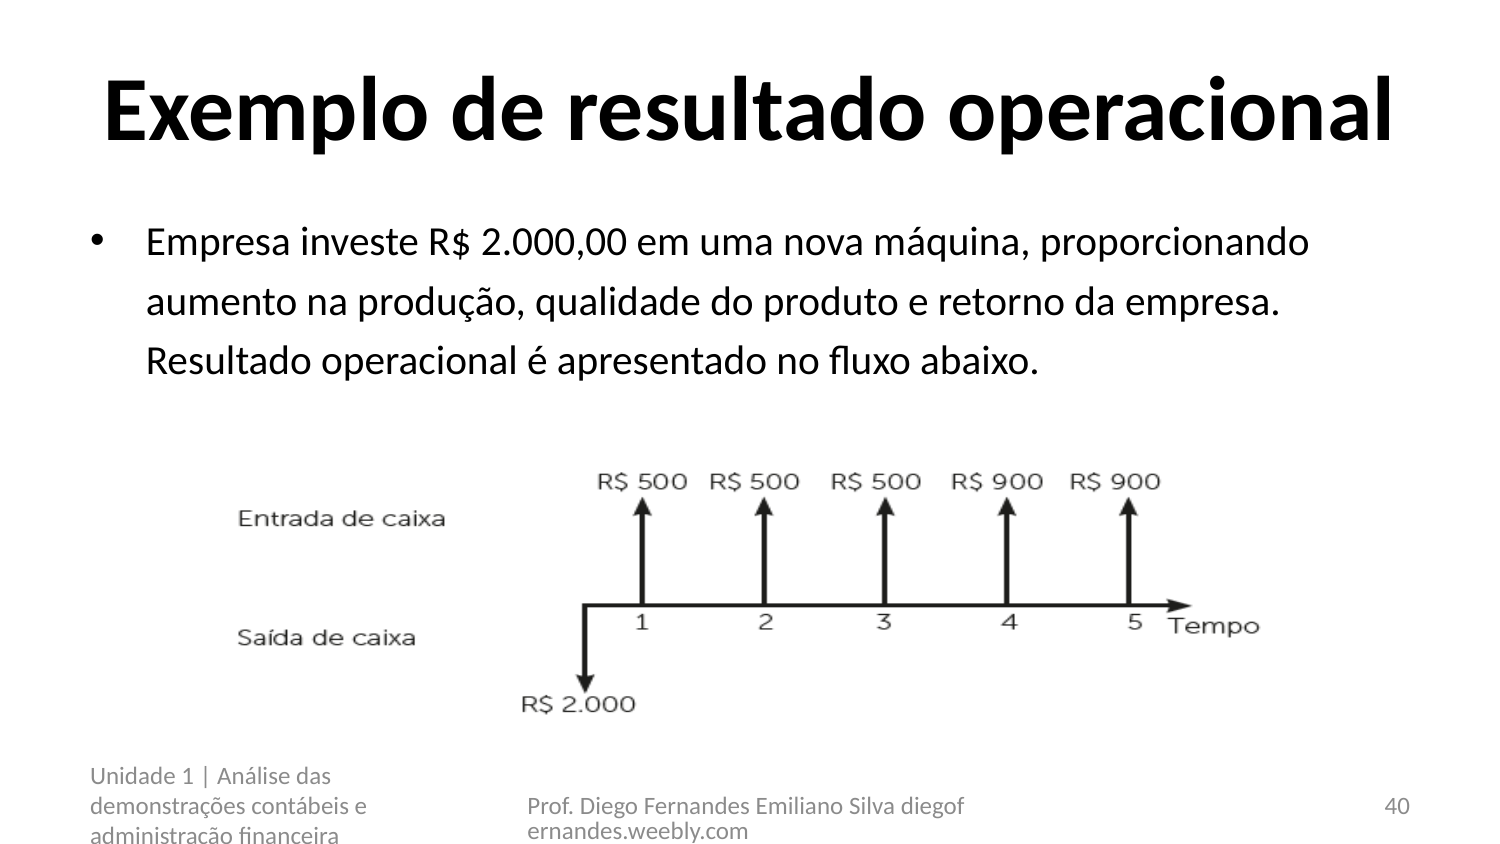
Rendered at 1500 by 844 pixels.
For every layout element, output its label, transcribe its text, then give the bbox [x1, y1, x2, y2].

slide_number Unidade 1 | Análise das demonstrações contábeis e administração financeira [75, 782, 425, 827]
footer Prof. Diego Fernandes Emiliano Silva diegofernandes.weebly.com [512, 782, 988, 827]
list Empresa investe R$ 2.000,00 em uma nova máquina, proporcionando aumento na produção, qualidade do produto e retorno da empresa. Resultado operacional é apresentado no fluxo abaixo. [75, 196, 1425, 431]
picture [218, 465, 1266, 724]
slide_number 40 [1074, 782, 1425, 827]
title Exemplo de resultado operacional [75, 33, 1425, 175]
